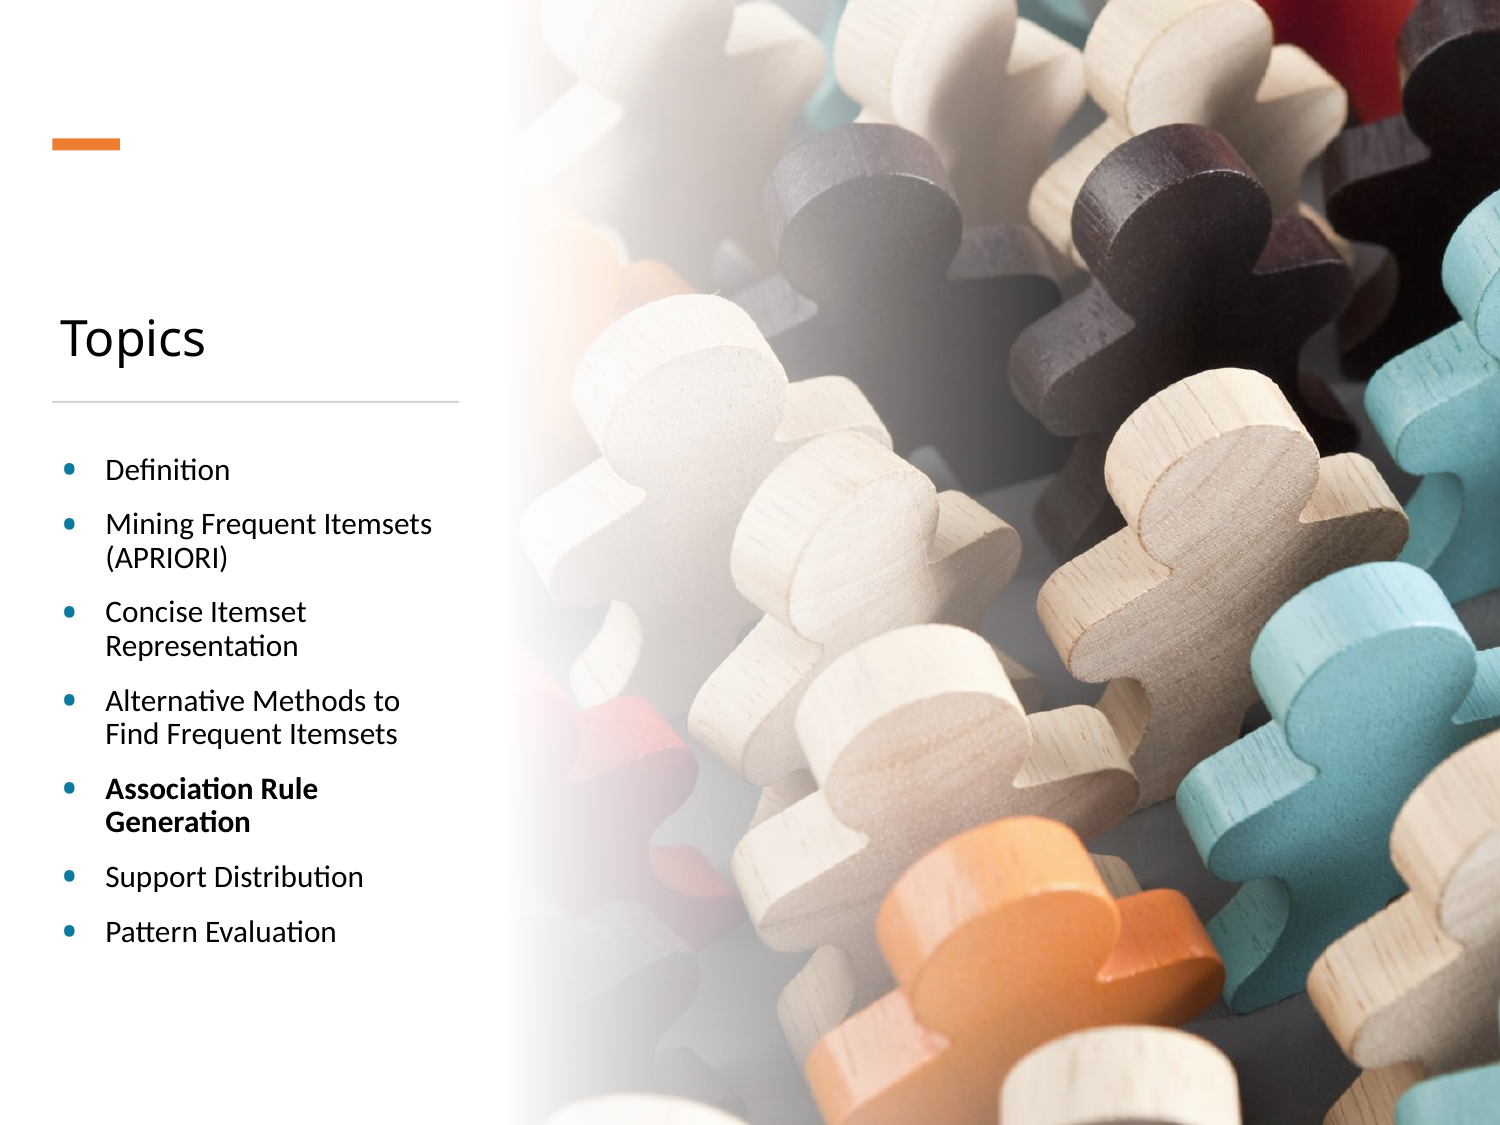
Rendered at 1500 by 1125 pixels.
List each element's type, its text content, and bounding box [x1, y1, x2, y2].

list Definition Mining Frequent Itemsets (APRIORI) Concise Itemset Representation Alternative Methods to Find Frequent Itemsets Association Rule Generation Support Distribution Pattern Evaluation [45, 445, 433, 972]
text_box [0, 0, 433, 1125]
picture [433, 0, 1500, 1125]
text_box [51, 137, 121, 151]
title Topics [45, 190, 433, 375]
